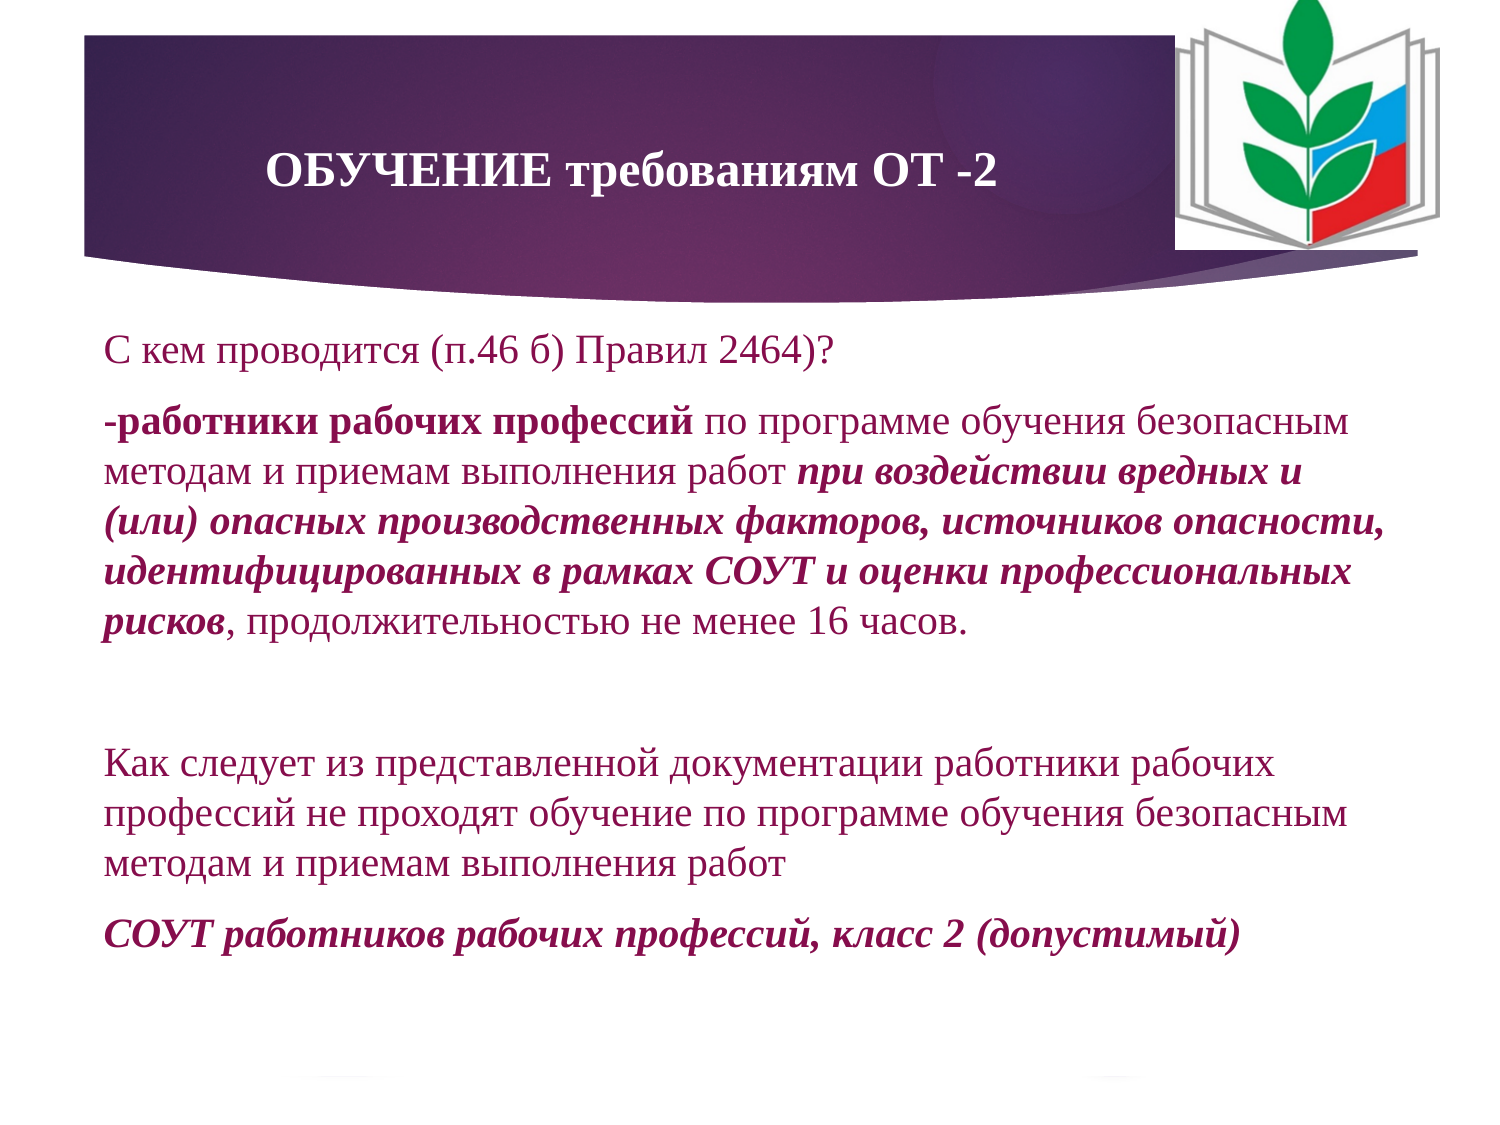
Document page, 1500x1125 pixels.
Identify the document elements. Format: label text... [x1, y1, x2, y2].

list С кем проводится (п.46 б) Правил 2464)? -работники рабочих профессий по программе обучения безопасным методам и приемам выполнения работ при воздействии вредных и (или) опасных производственных факторов, источников опасности, идентифицированных в рамках СОУТ и оценки профессиональных рисков, продолжительностью не менее 16 часов. Как следует из представленной документации работники рабочих профессий не проходят обучение по программе обучения безопасным методам и приемам выполнения работ СОУТ работников рабочих профессий, класс 2 (допустимый) [88, 314, 1424, 1083]
picture [1174, 0, 1440, 250]
title ОБУЧЕНИЕ требованиям ОТ -2 [88, 84, 1169, 250]
